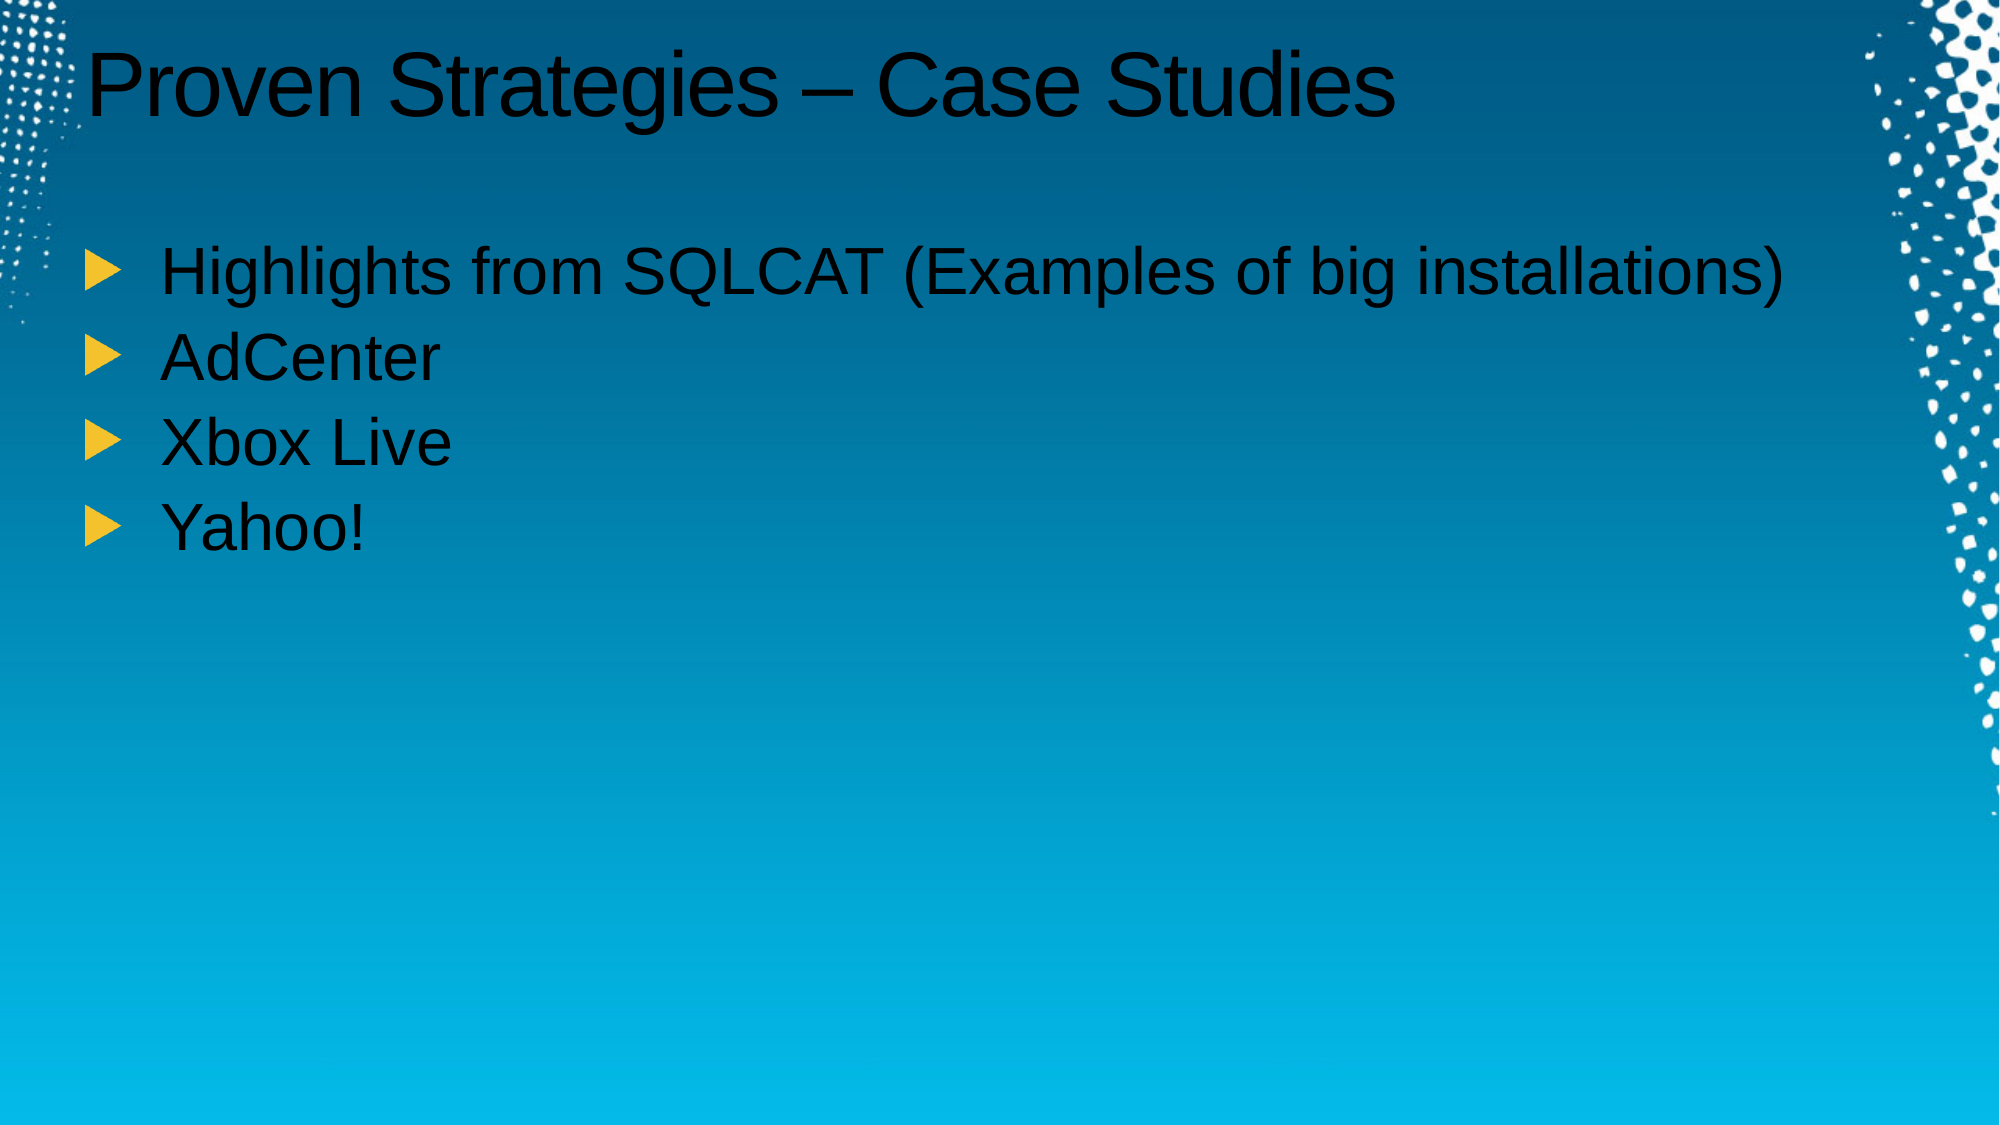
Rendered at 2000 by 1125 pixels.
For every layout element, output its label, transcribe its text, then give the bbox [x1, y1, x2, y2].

picture [1993, 321, 2000, 339]
picture [1920, 257, 1932, 264]
picture [1926, 344, 1939, 358]
picture [1925, 141, 1935, 155]
picture [1892, 212, 1902, 216]
picture [1953, 301, 1962, 312]
picture [1932, 235, 1943, 241]
picture [1968, 481, 1978, 492]
picture [1930, 291, 1941, 297]
picture [16, 143, 21, 151]
picture [1974, 683, 1985, 694]
picture [1972, 312, 1985, 322]
picture [1995, 582, 2000, 595]
picture [6, 97, 12, 105]
picture [1946, 155, 1961, 167]
picture [0, 40, 9, 45]
picture [1919, 367, 1930, 378]
picture [1969, 625, 1985, 642]
picture [1963, 535, 1977, 550]
picture [41, 59, 48, 67]
picture [33, 0, 42, 10]
picture [1946, 525, 1956, 533]
picture [1982, 714, 1993, 729]
picture [17, 129, 23, 136]
picture [34, 101, 43, 111]
picture [1914, 274, 1920, 291]
picture [1988, 691, 2000, 709]
picture [1988, 547, 2000, 561]
picture [0, 24, 9, 33]
picture [1983, 404, 1992, 414]
picture [31, 131, 37, 138]
picture [1958, 445, 1968, 460]
picture [33, 88, 42, 97]
picture [1911, 223, 1918, 230]
picture [1973, 368, 1982, 380]
picture [1929, 27, 1945, 45]
picture [1980, 460, 1987, 469]
picture [11, 55, 21, 64]
picture [1957, 187, 1971, 200]
picture [58, 32, 66, 41]
picture [1942, 269, 1953, 276]
picture [33, 116, 40, 124]
picture [1941, 324, 1952, 332]
picture [1991, 637, 2000, 652]
picture [54, 76, 60, 83]
picture [1938, 122, 1950, 133]
picture [10, 69, 17, 78]
picture [1914, 308, 1929, 326]
picture [18, 0, 29, 6]
picture [1898, 188, 1912, 198]
picture [1942, 465, 1958, 483]
picture [1935, 177, 1945, 189]
picture [86, 335, 119, 374]
picture [43, 42, 49, 53]
picture [1915, 109, 1924, 119]
list Highlights from SQLCAT (Examples of big installations) AdCenter Xbox Live Yahoo! [85, 237, 1914, 577]
picture [1914, 164, 1923, 177]
picture [30, 14, 40, 23]
picture [26, 57, 34, 68]
picture [16, 22, 23, 34]
picture [1990, 492, 2000, 505]
picture [45, 16, 55, 24]
picture [28, 42, 36, 53]
picture [9, 84, 15, 91]
picture [1922, 200, 1934, 207]
picture [1948, 413, 1958, 424]
picture [1928, 399, 1939, 415]
picture [1955, 246, 1965, 256]
picture [1921, 0, 1934, 8]
picture [13, 41, 25, 49]
picture [1935, 0, 2000, 306]
picture [86, 420, 119, 459]
picture [1963, 335, 1972, 344]
picture [47, 0, 57, 10]
picture [86, 506, 119, 545]
picture [1979, 657, 1995, 676]
picture [24, 72, 32, 79]
picture [29, 27, 38, 38]
picture [42, 31, 53, 39]
picture [1991, 747, 2000, 765]
picture [1955, 557, 1965, 573]
picture [1889, 152, 1901, 166]
picture [1992, 438, 2000, 448]
picture [1960, 392, 1970, 403]
picture [1963, 589, 1976, 607]
picture [55, 62, 62, 69]
picture [1970, 426, 1980, 436]
picture [1981, 604, 2000, 620]
picture [3, 10, 11, 18]
picture [1963, 278, 1976, 291]
picture [1994, 382, 2000, 391]
picture [1925, 87, 1941, 99]
picture [1984, 349, 1992, 357]
title Proven Strategies – Case Studies [85, 37, 1914, 138]
picture [86, 250, 119, 289]
picture [38, 74, 47, 80]
picture [18, 13, 26, 19]
picture [1972, 570, 1986, 583]
picture [1945, 213, 1955, 220]
picture [1935, 431, 1946, 449]
picture [56, 47, 64, 55]
picture [1950, 359, 1960, 366]
picture [1952, 502, 1967, 516]
picture [1978, 517, 1987, 527]
picture [0, 155, 5, 163]
picture [1935, 379, 1948, 391]
